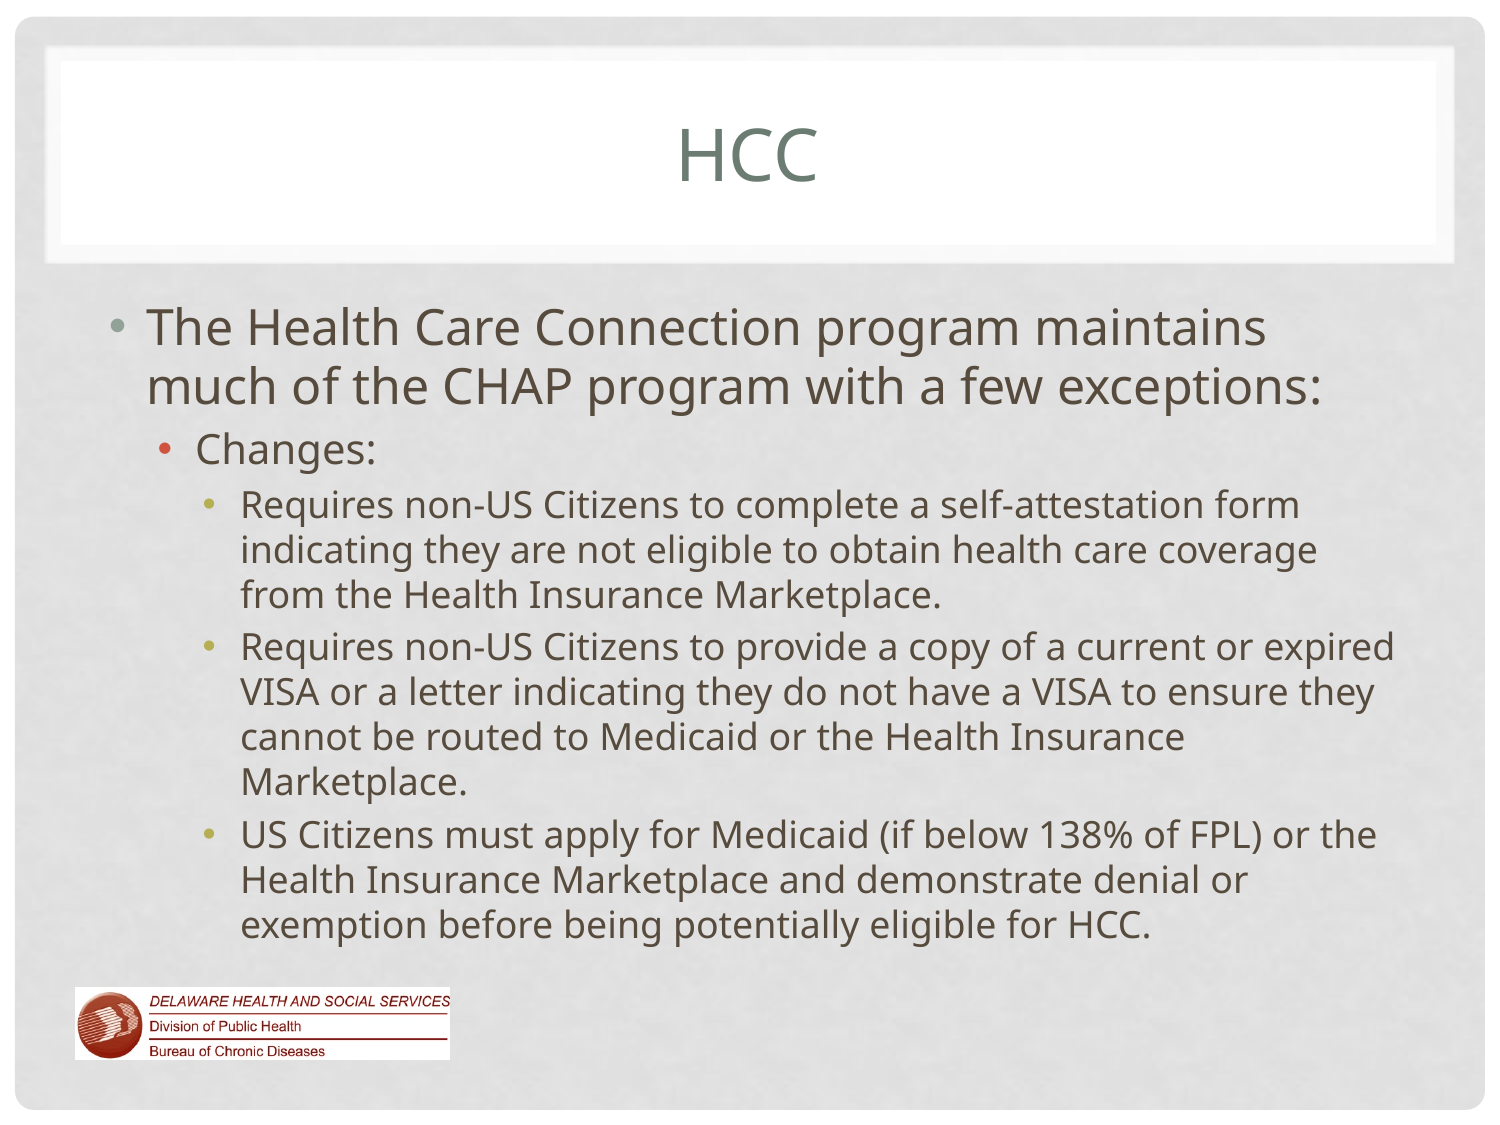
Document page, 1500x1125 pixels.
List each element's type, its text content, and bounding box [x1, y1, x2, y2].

list The Health Care Connection program maintains much of the CHAP program with a few exceptions: Changes: Requires non-US Citizens to complete a self-attestation form indicating they are not eligible to obtain health care coverage from the Health Insurance Marketplace. Requires non-US Citizens to provide a copy of a current or expired VISA or a letter indicating they do not have a VISA to ensure they cannot be routed to Medicaid or the Health Insurance Marketplace. US Citizens must apply for Medicaid (if below 138% of FPL) or the Health Insurance Marketplace and demonstrate denial or exemption before being potentially eligible for HCC. [75, 287, 1425, 1005]
picture [75, 1005, 450, 1060]
title HCC [69, 66, 1425, 238]
